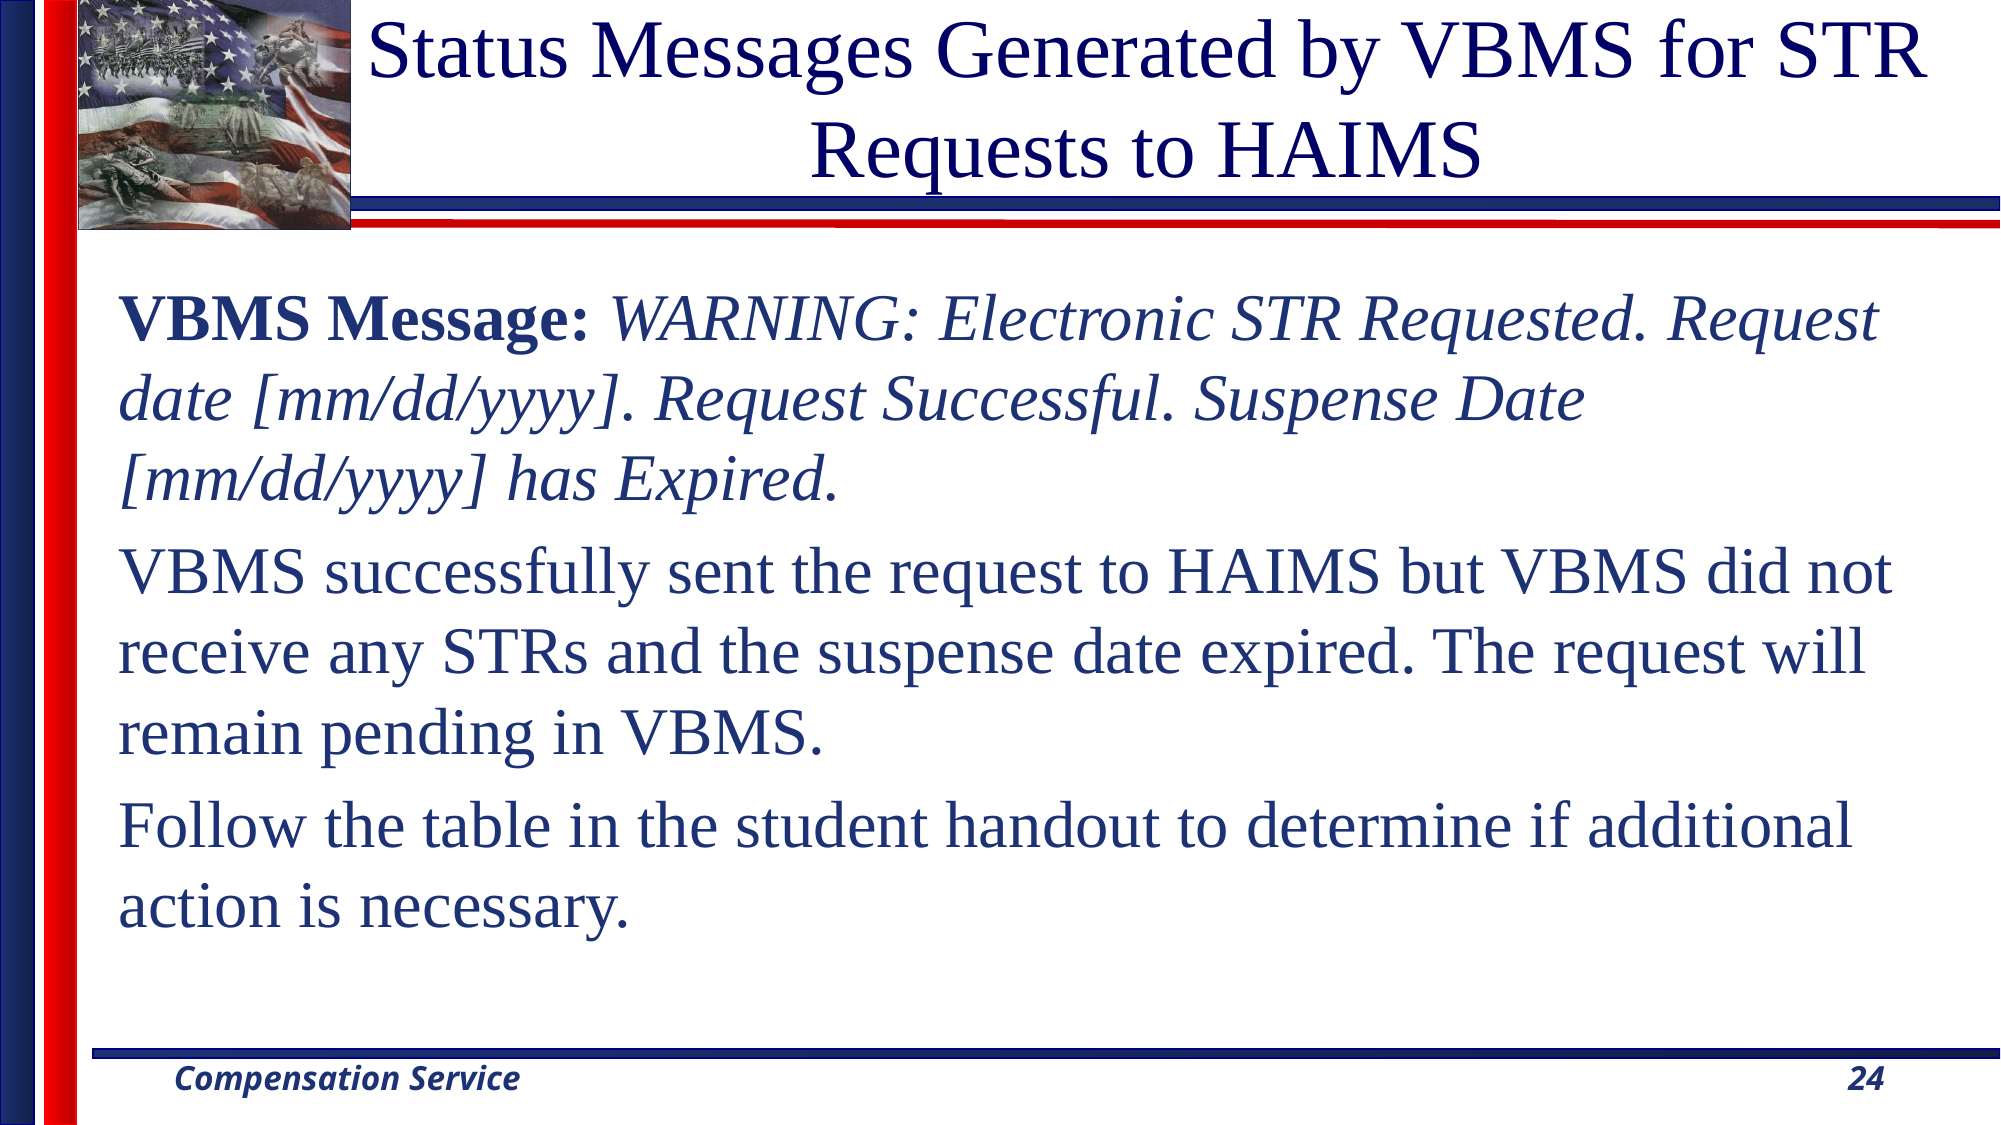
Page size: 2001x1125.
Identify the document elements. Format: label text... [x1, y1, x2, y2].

list VBMS Message: WARNING: Electronic STR Requested. Request date [mm/dd/yyyy]. Request Successful. Suspense Date [mm/dd/yyyy] has Expired. VBMS successfully sent the request to HAIMS but VBMS did not receive any STRs and the suspense date expired. The request will remain pending in VBMS. Follow the table in the student handout to determine if additional action is necessary. [103, 266, 1943, 966]
title Status Messages Generated by VBMS for STR Requests to HAIMS [350, 0, 1946, 190]
picture [78, 0, 351, 230]
slide_number 24 [1733, 1042, 2000, 1118]
